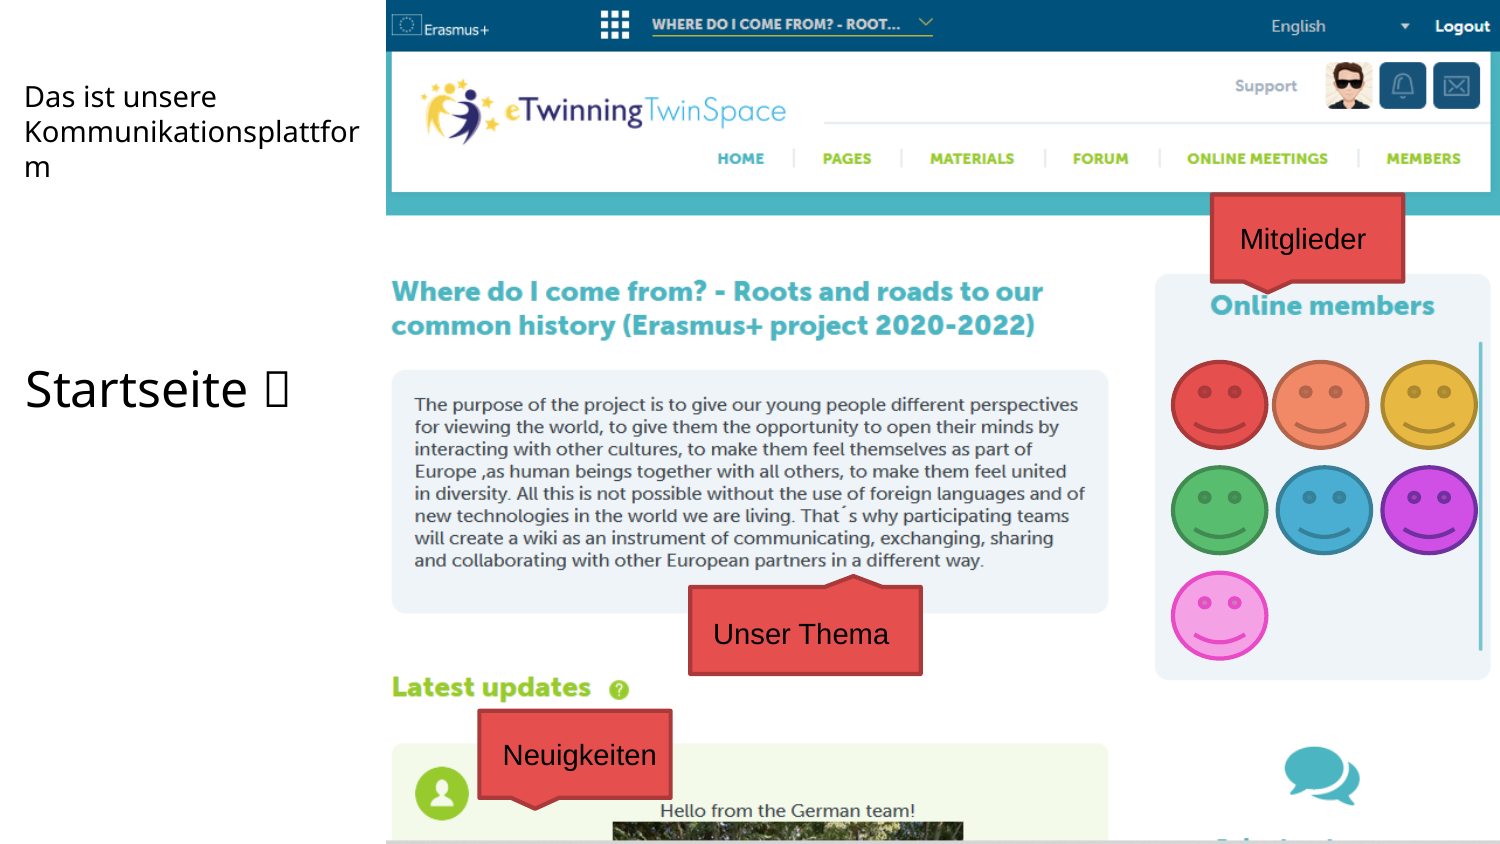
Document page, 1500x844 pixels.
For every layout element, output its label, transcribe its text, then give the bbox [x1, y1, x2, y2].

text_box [386, 0, 1500, 844]
text_box Startseite  [10, 350, 325, 426]
text_box Das ist unsere Kommunikationsplattform [9, 70, 380, 191]
